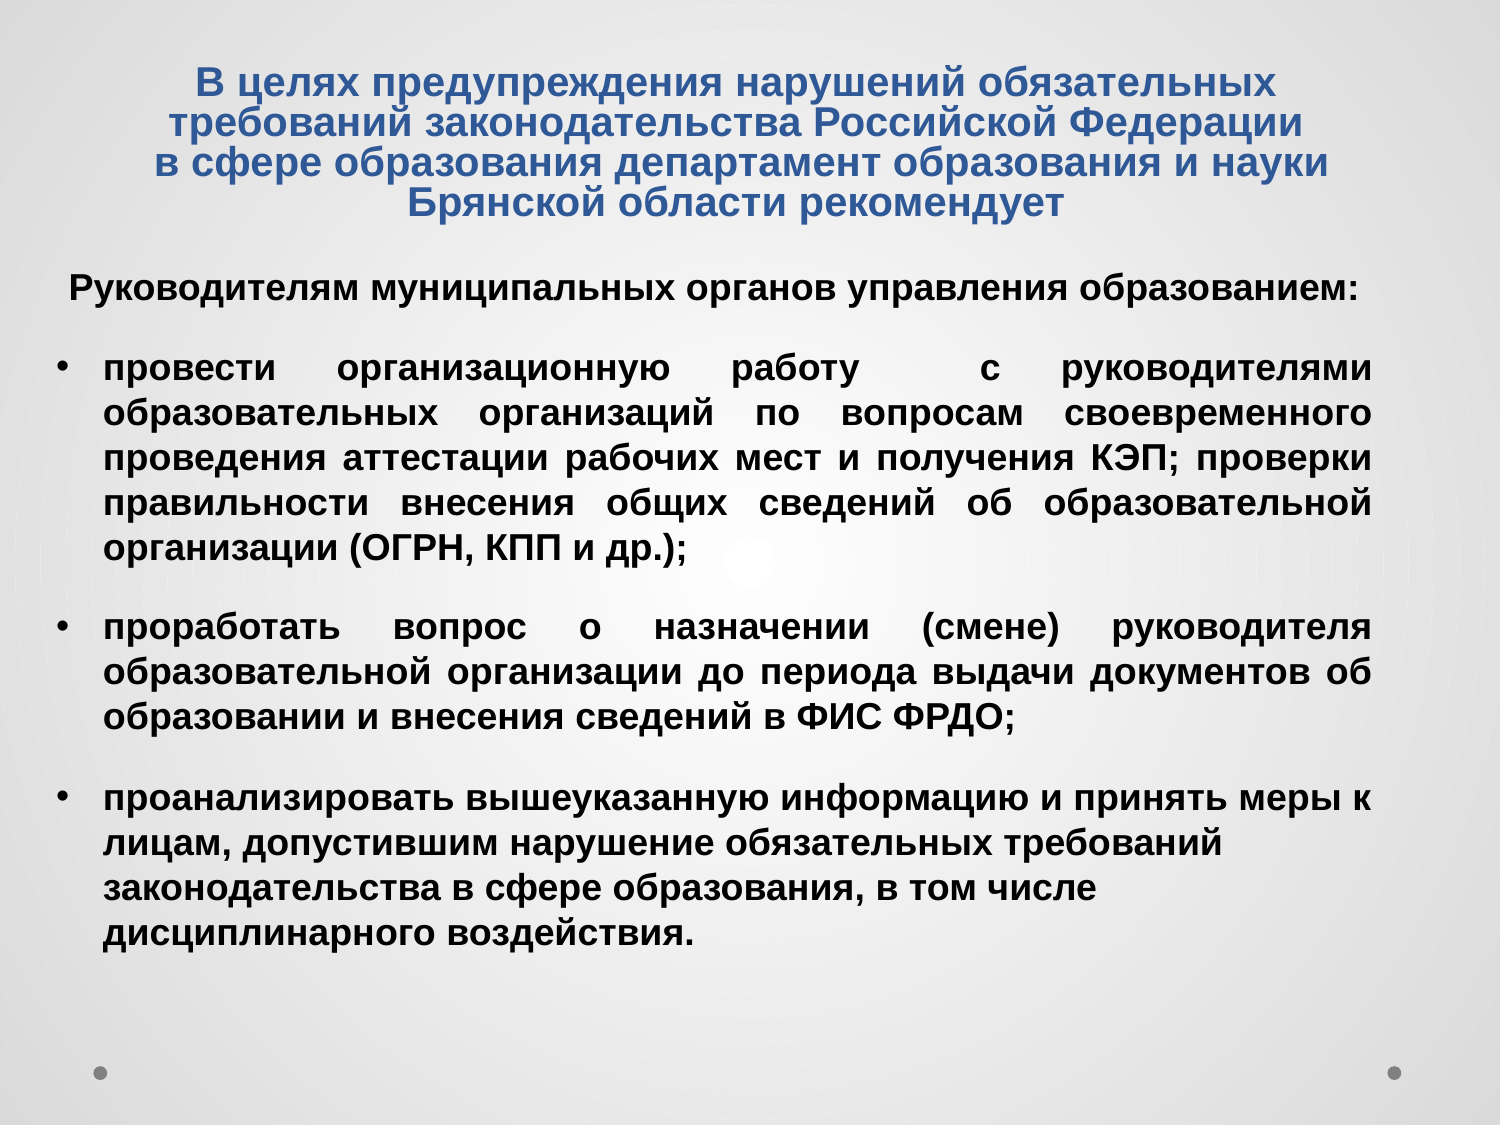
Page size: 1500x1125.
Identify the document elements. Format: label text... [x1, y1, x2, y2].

text_box Руководителям муниципальных органов управления образованием: провести организационную работу с руководителями образовательных организаций по вопросам своевременного проведения аттестации рабочих мест и получения КЭП; проверки правильности внесения общих сведений об образовательной организации (ОГРН, КПП и др.); проработать вопрос о назначении (смене) руководителя образовательной организации до периода выдачи документов об образовании и внесения сведений в ФИС ФРДО; проанализировать вышеуказанную информацию и принять меры к лицам, допустившим нарушение обязательных требований законодательства в сфере образования, в том числе дисциплинарного воздействия. [41, 255, 1388, 1005]
title В целях предупреждения нарушений обязательных требований законодательства Российской Федерации в сфере образования департамент образования и науки Брянской области рекомендует [64, 42, 1415, 232]
